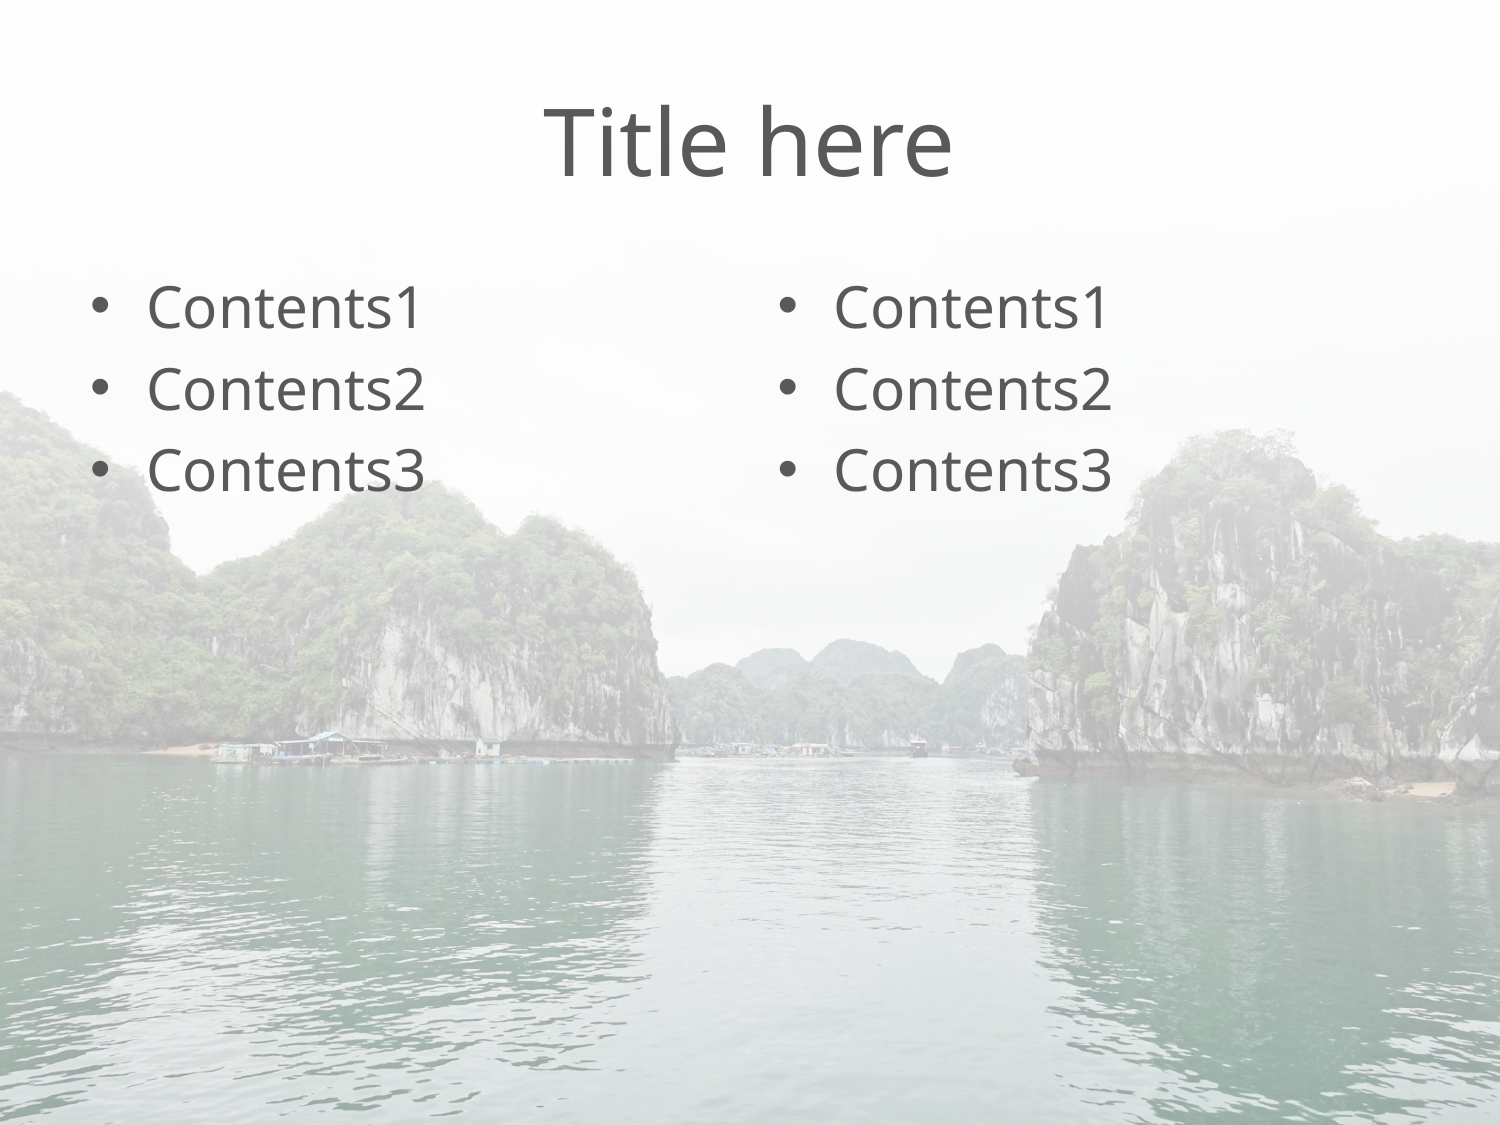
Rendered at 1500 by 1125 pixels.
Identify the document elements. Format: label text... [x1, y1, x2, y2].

list Contents1 Contents2 Contents3 [75, 262, 738, 1005]
title Title here [75, 45, 1425, 233]
list Contents1 Contents2 Contents3 [762, 262, 1425, 1005]
text_box [0, 0, 1500, 1125]
